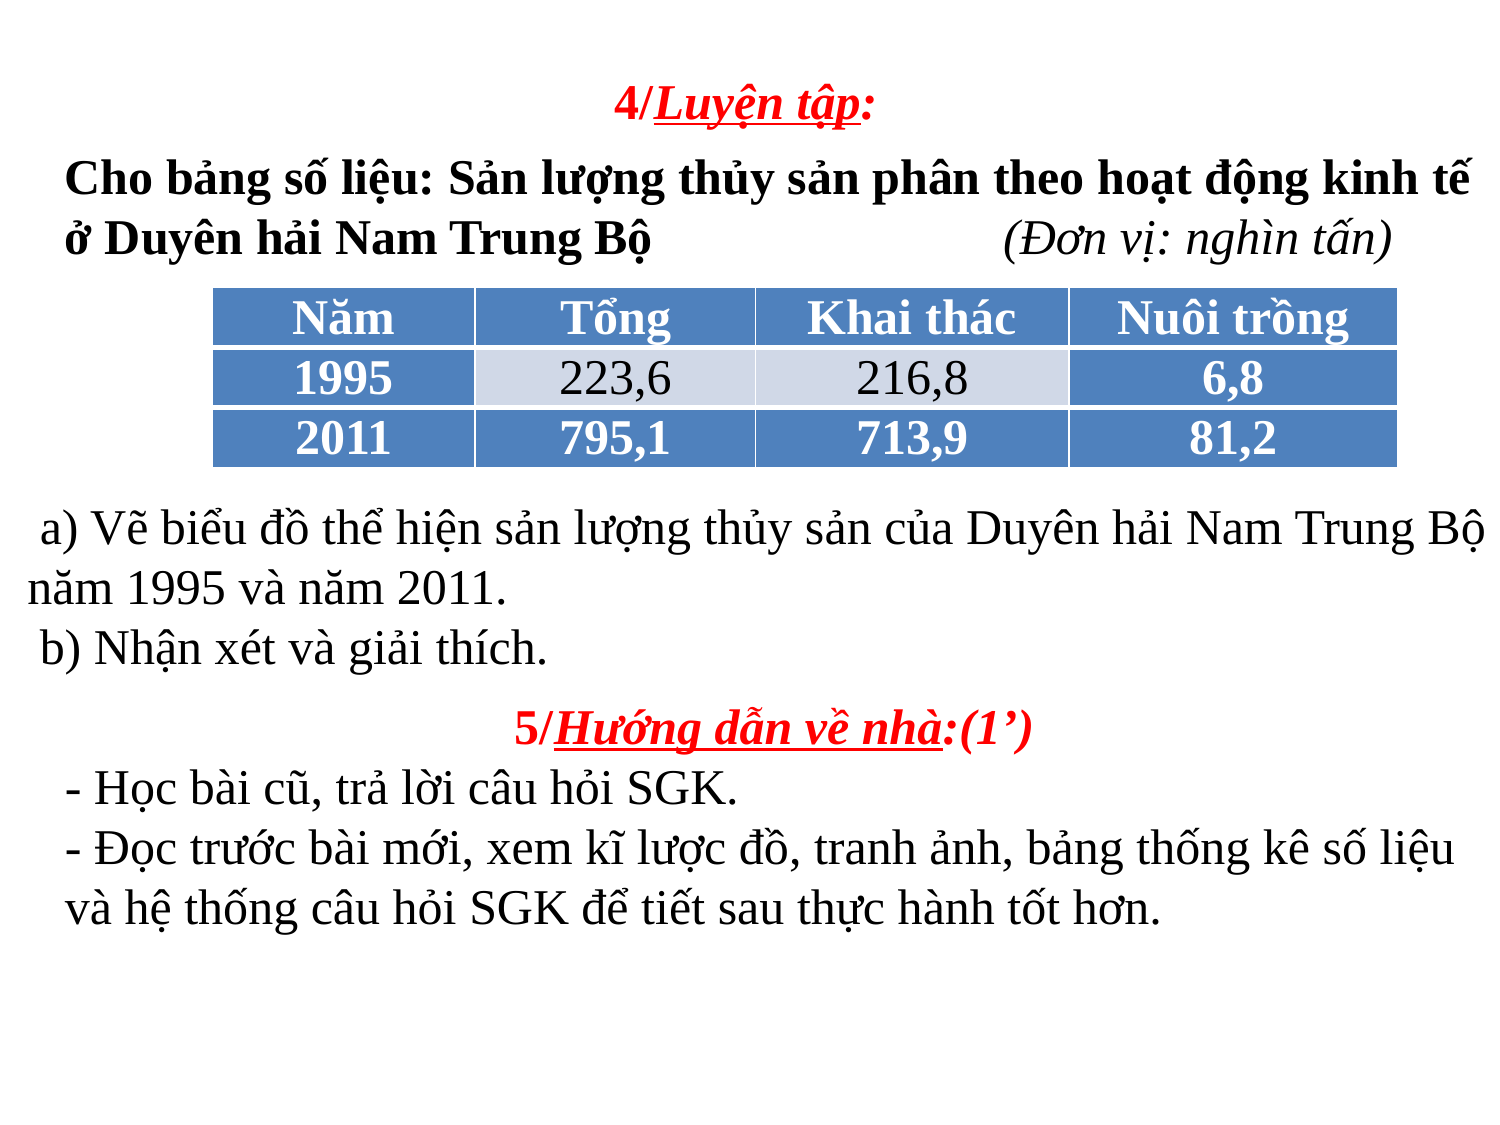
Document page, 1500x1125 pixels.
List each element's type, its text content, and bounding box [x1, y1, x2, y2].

table_cell 795,1 [476, 410, 755, 467]
table_cell 6,8 [1070, 350, 1397, 405]
table_cell 713,9 [756, 410, 1068, 467]
text_box 4/Luyện tập: [599, 62, 988, 137]
text_box Cho bảng số liệu: Sản lượng thủy sản phân theo hoạt động kinh tế ở Duyên hải Nam Trung Bộ (Đơn vị: nghìn tấn) [50, 137, 1500, 273]
table_cell 2011 [213, 410, 474, 467]
table_header Nuôi trồng [1070, 288, 1397, 345]
text_box 5/Hướng dẫn về nhà:(1’) - Học bài cũ, trả lời câu hỏi SGK. - Đọc trước bài mới, xem kĩ lược đồ, tranh ảnh, bảng thống kê số liệu và hệ thống câu hỏi SGK để tiết sau thực hành tốt hơn. [49, 687, 1475, 943]
table_header Khai thác [756, 288, 1068, 345]
table_cell 1995 [213, 350, 474, 405]
text_box a) Vẽ biểu đồ thể hiện sản lượng thủy sản của Duyên hải Nam Trung Bộ năm 1995 và năm 2011. b) Nhận xét và giải thích. [12, 487, 1500, 683]
table_header Năm [213, 288, 474, 345]
table_cell 223,6 [476, 350, 755, 405]
table_cell 81,2 [1070, 410, 1397, 467]
table_header Tổng [476, 288, 755, 345]
table_cell 216,8 [756, 350, 1068, 405]
